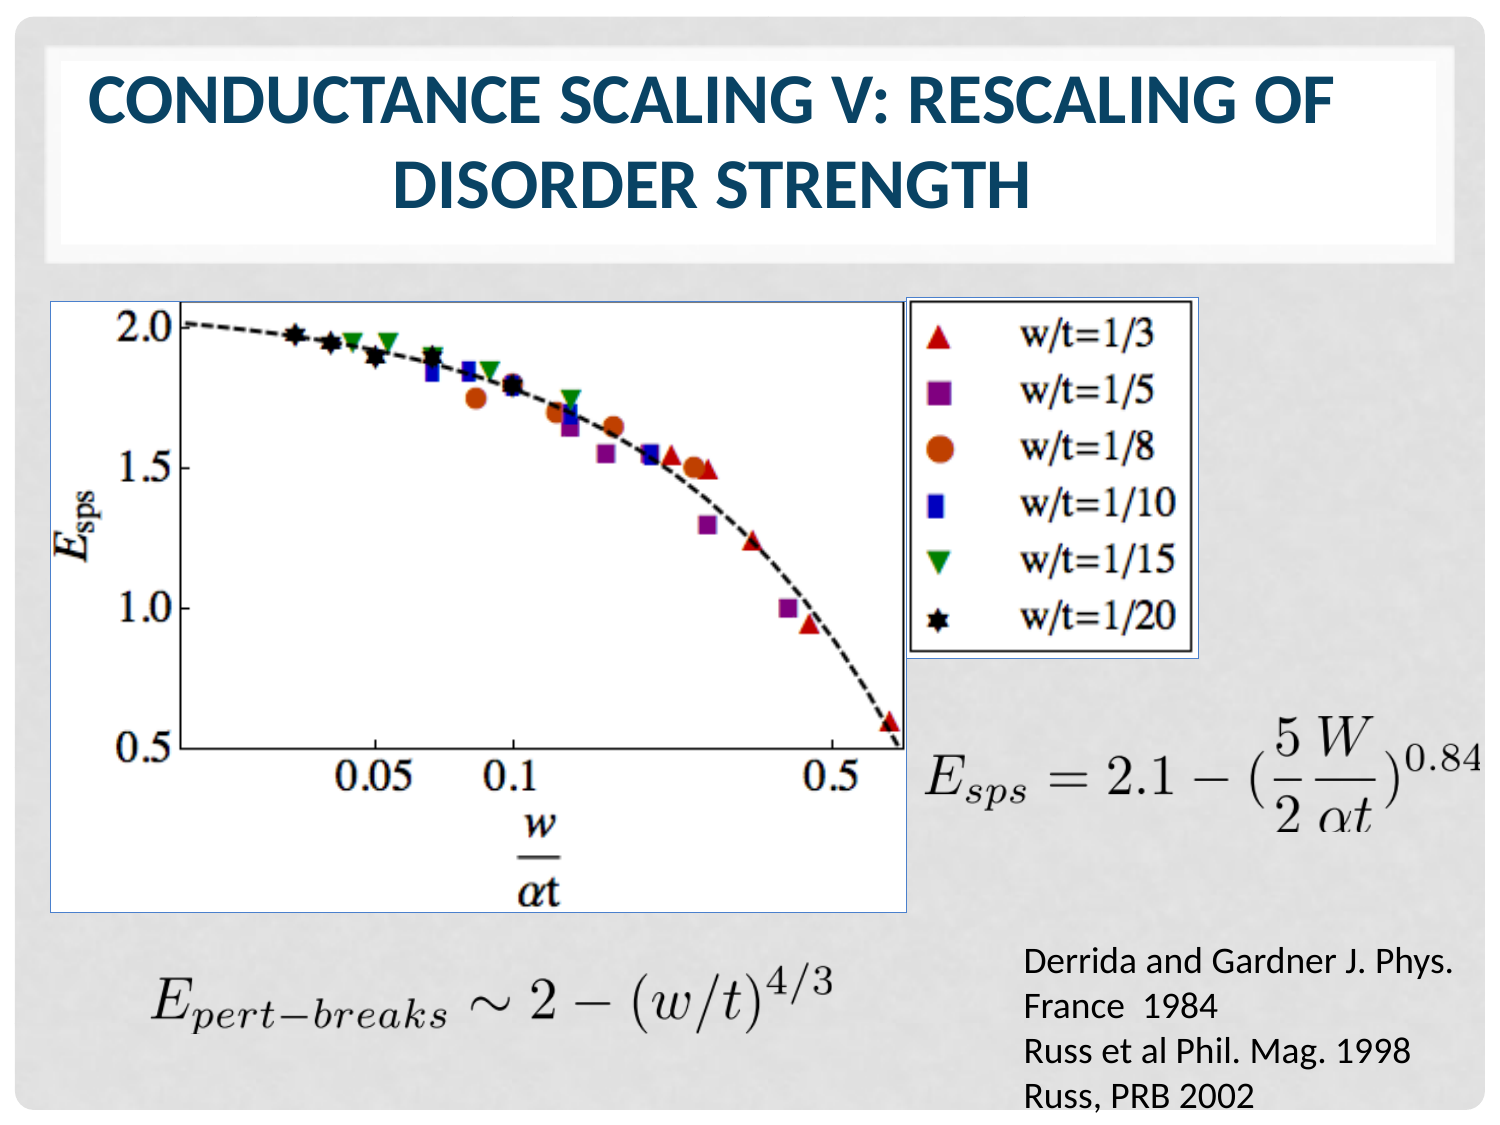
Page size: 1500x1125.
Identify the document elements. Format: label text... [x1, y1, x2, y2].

picture [150, 961, 832, 1034]
picture [924, 715, 1481, 833]
picture [49, 297, 1199, 914]
title CONDUCTANCE Scaling V: Rescaling of disorder strength [0, 43, 1425, 232]
text_box Derrida and Gardner J. Phys. France 1984 Russ et al Phil. Mag. 1998 Russ, PRB 2002 [1008, 928, 1500, 1125]
